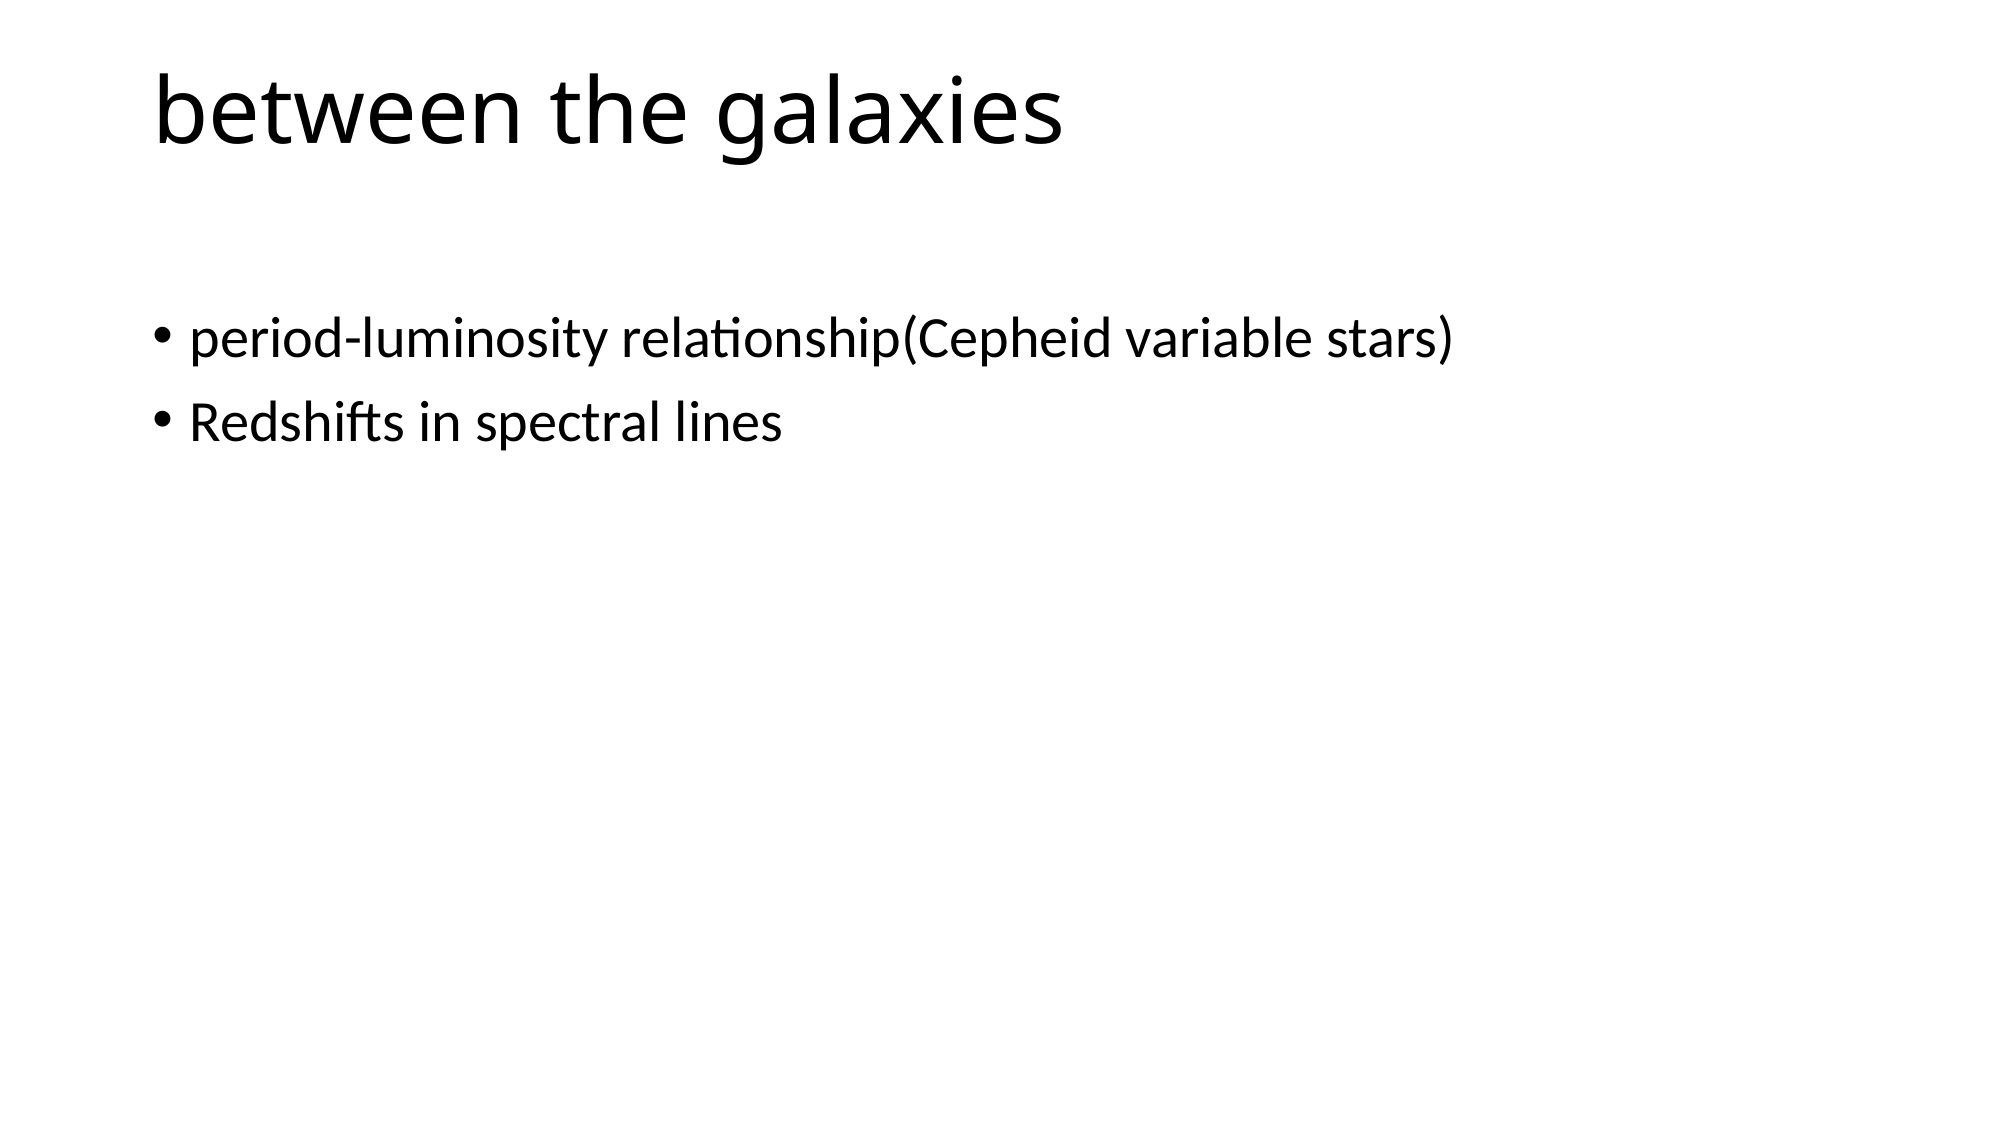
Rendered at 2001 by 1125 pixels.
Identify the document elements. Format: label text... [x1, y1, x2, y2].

list period-luminosity relationship(Cepheid variable stars) Redshifts in spectral lines [137, 299, 1863, 1014]
title between the galaxies [137, 59, 1863, 278]
